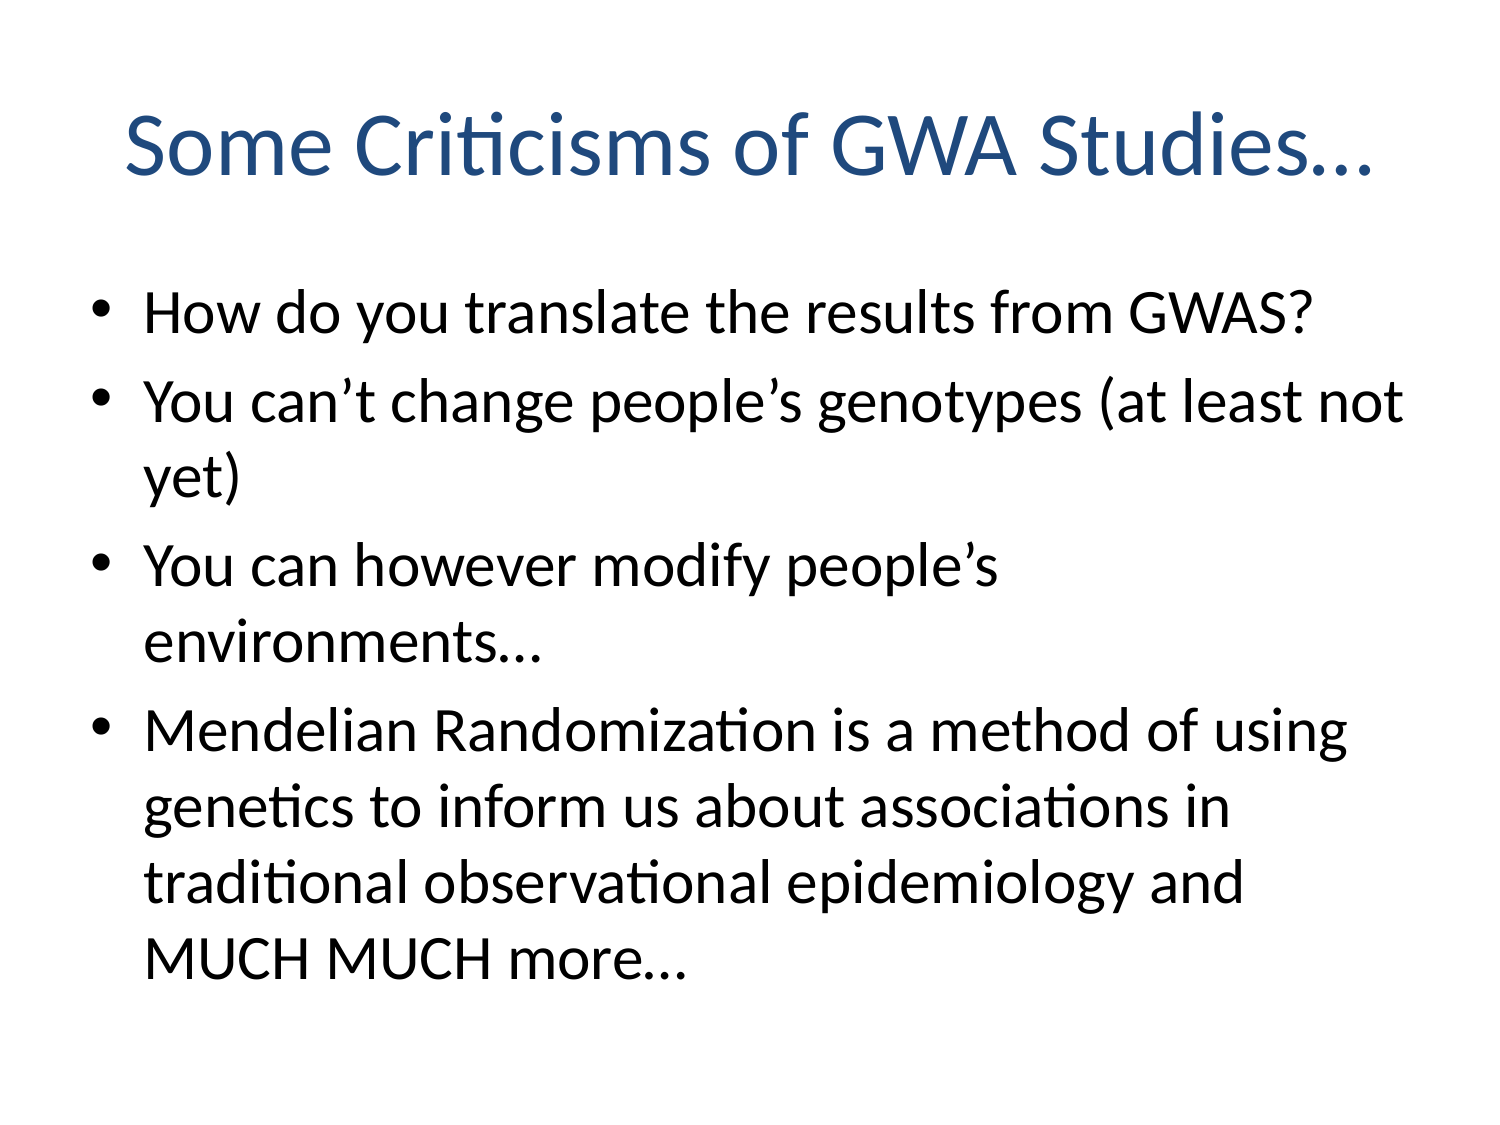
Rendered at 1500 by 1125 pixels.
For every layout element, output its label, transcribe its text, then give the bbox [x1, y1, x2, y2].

title Some Criticisms of GWA Studies… [75, 45, 1425, 233]
list How do you translate the results from GWAS? You can’t change people’s genotypes (at least not yet) You can however modify people’s environments… Mendelian Randomization is a method of using genetics to inform us about associations in traditional observational epidemiology and MUCH MUCH more… [75, 262, 1425, 1005]
